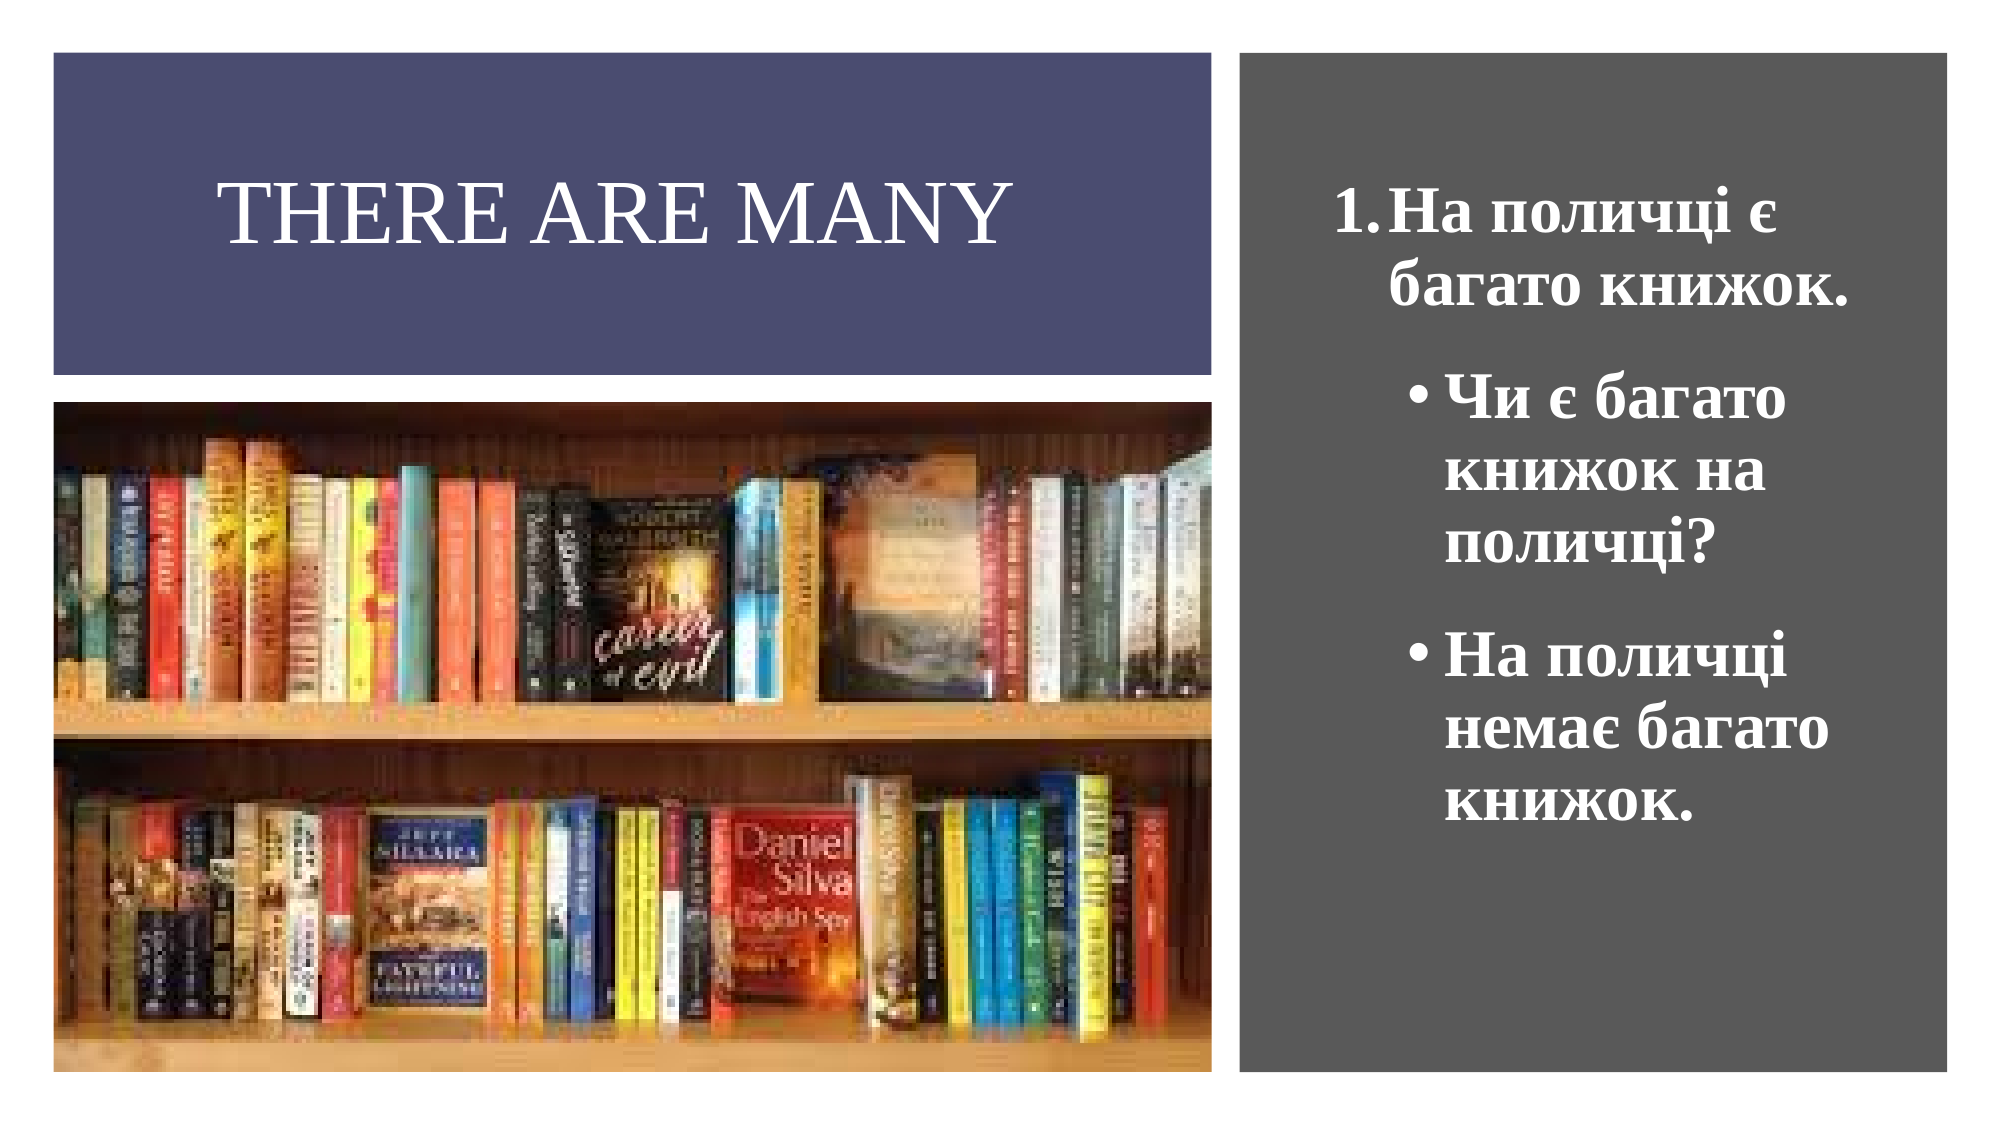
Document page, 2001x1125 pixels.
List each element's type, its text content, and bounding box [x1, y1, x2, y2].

title THERE ARE MANY [85, 80, 1168, 348]
picture [53, 402, 1212, 1072]
text_box [53, 52, 1212, 376]
list На поличці є багато книжок. Чи є багато книжок на поличці? На поличці немає багато книжок. [1317, 150, 1879, 947]
text_box [1239, 52, 1948, 1073]
